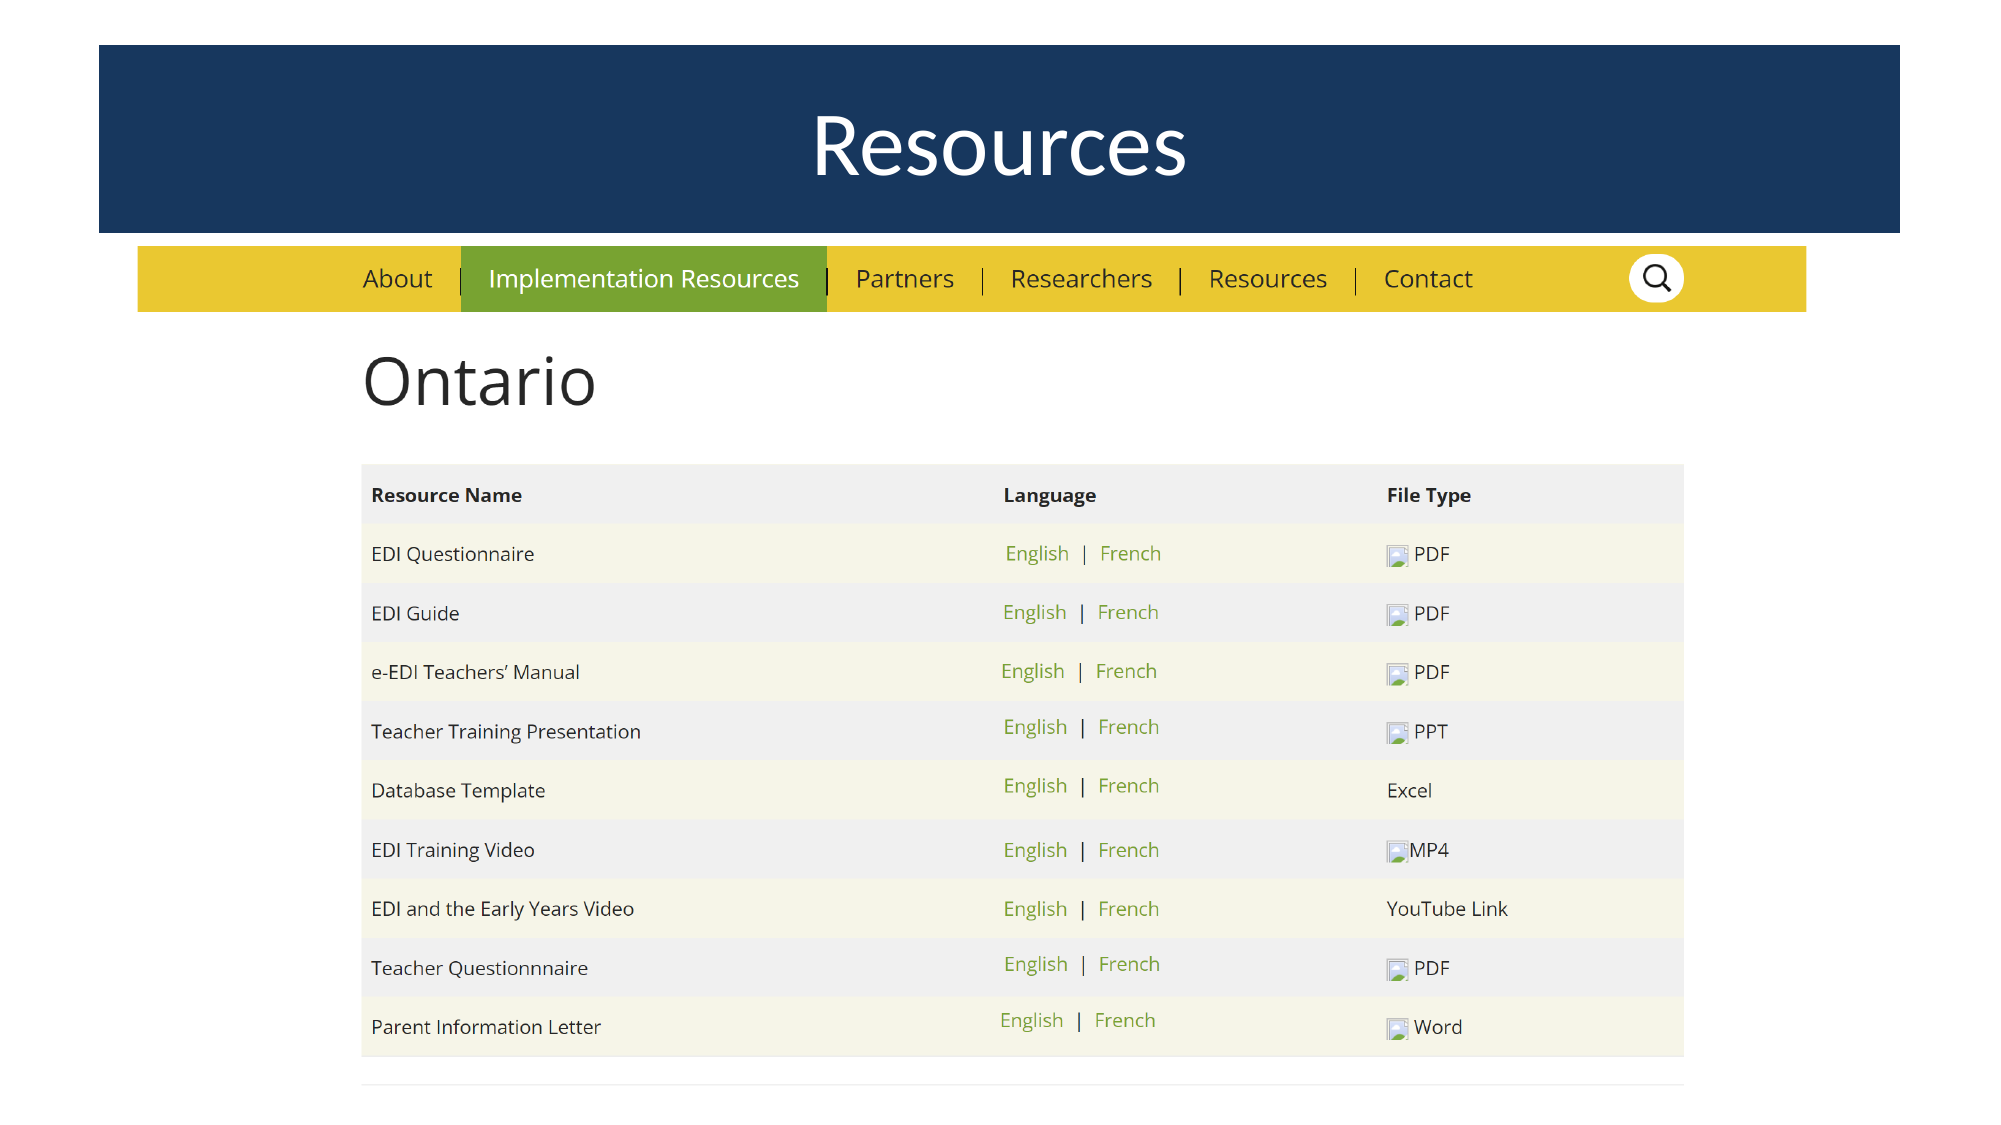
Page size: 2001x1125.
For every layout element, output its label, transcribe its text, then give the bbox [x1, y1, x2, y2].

title Resources [99, 45, 1900, 233]
picture [137, 236, 1807, 1095]
